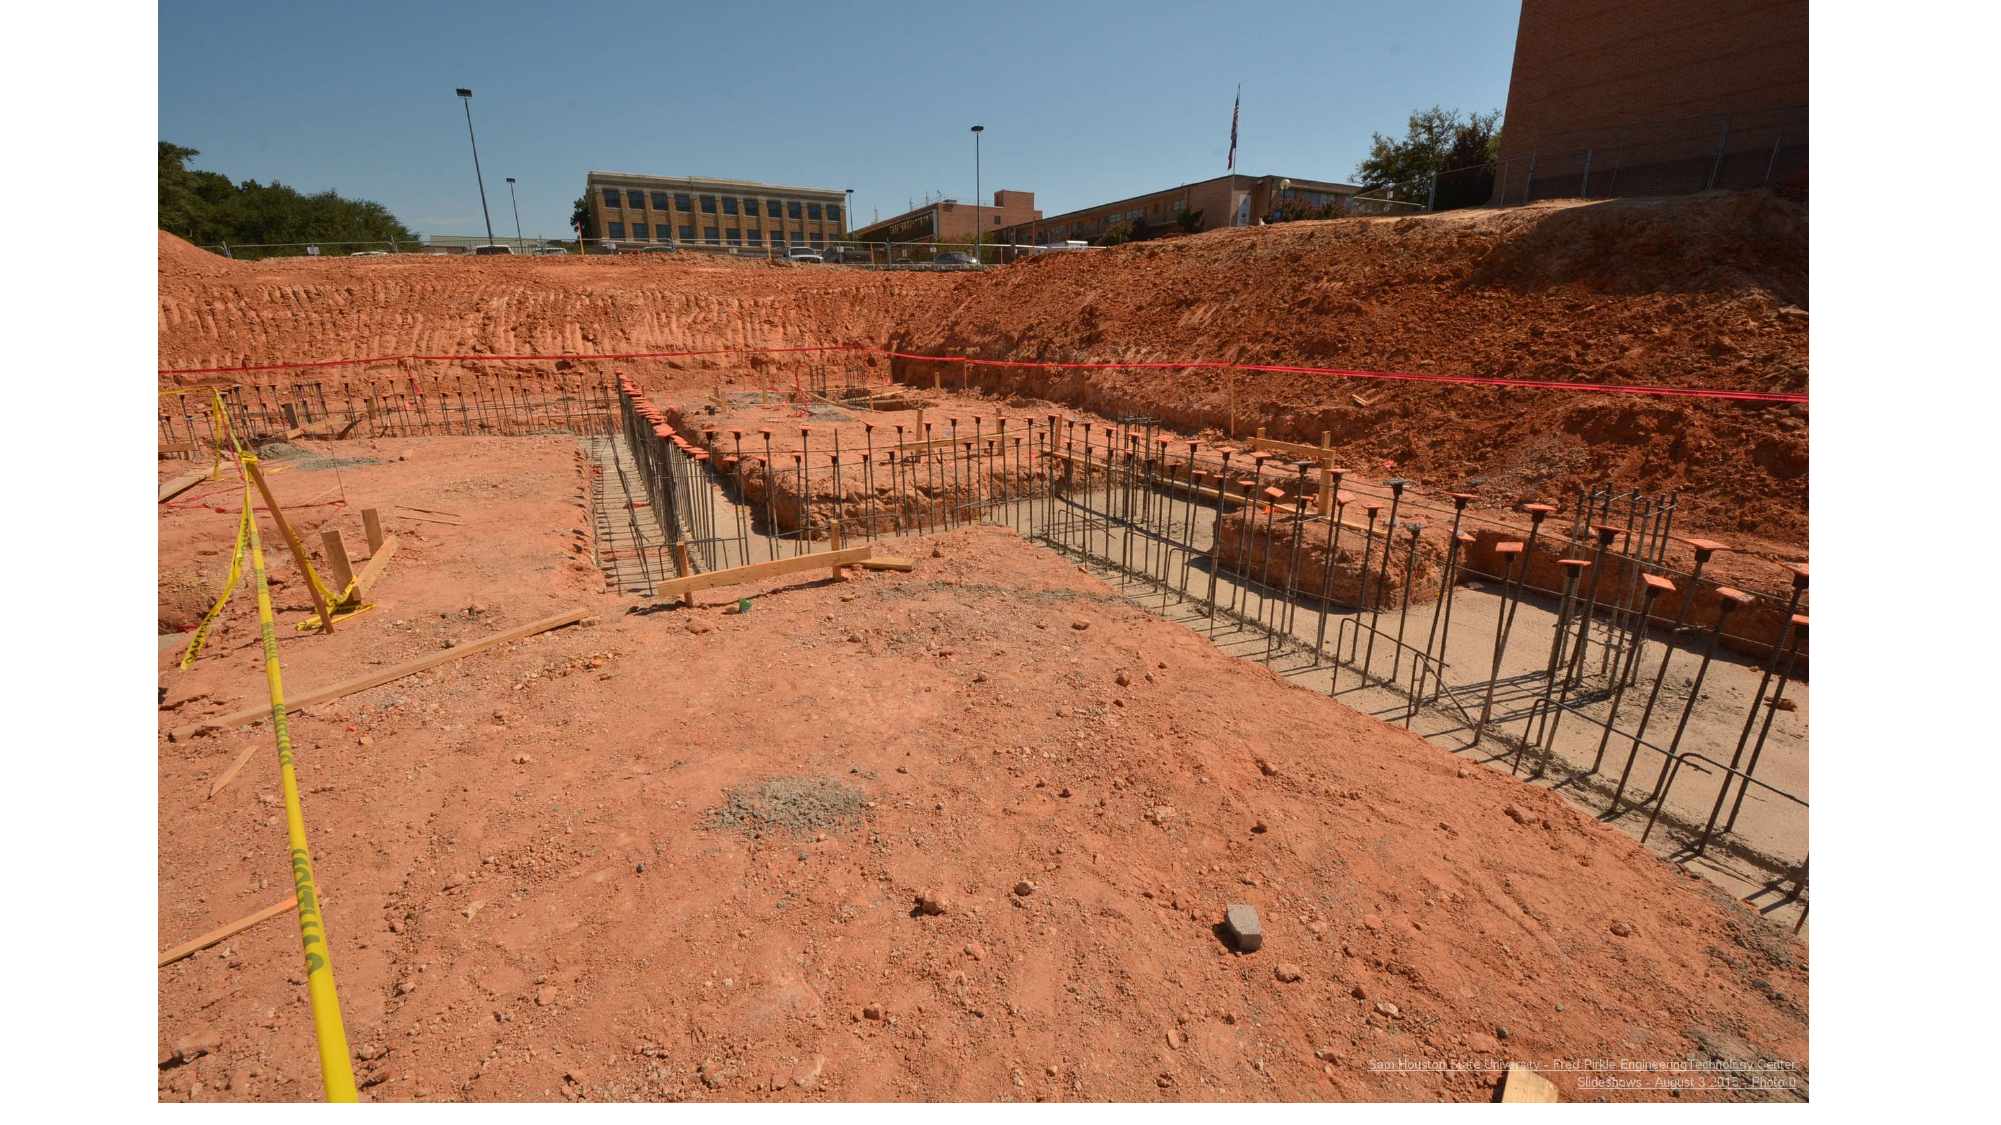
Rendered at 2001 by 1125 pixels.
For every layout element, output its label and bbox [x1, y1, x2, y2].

picture [158, 0, 1809, 1103]
